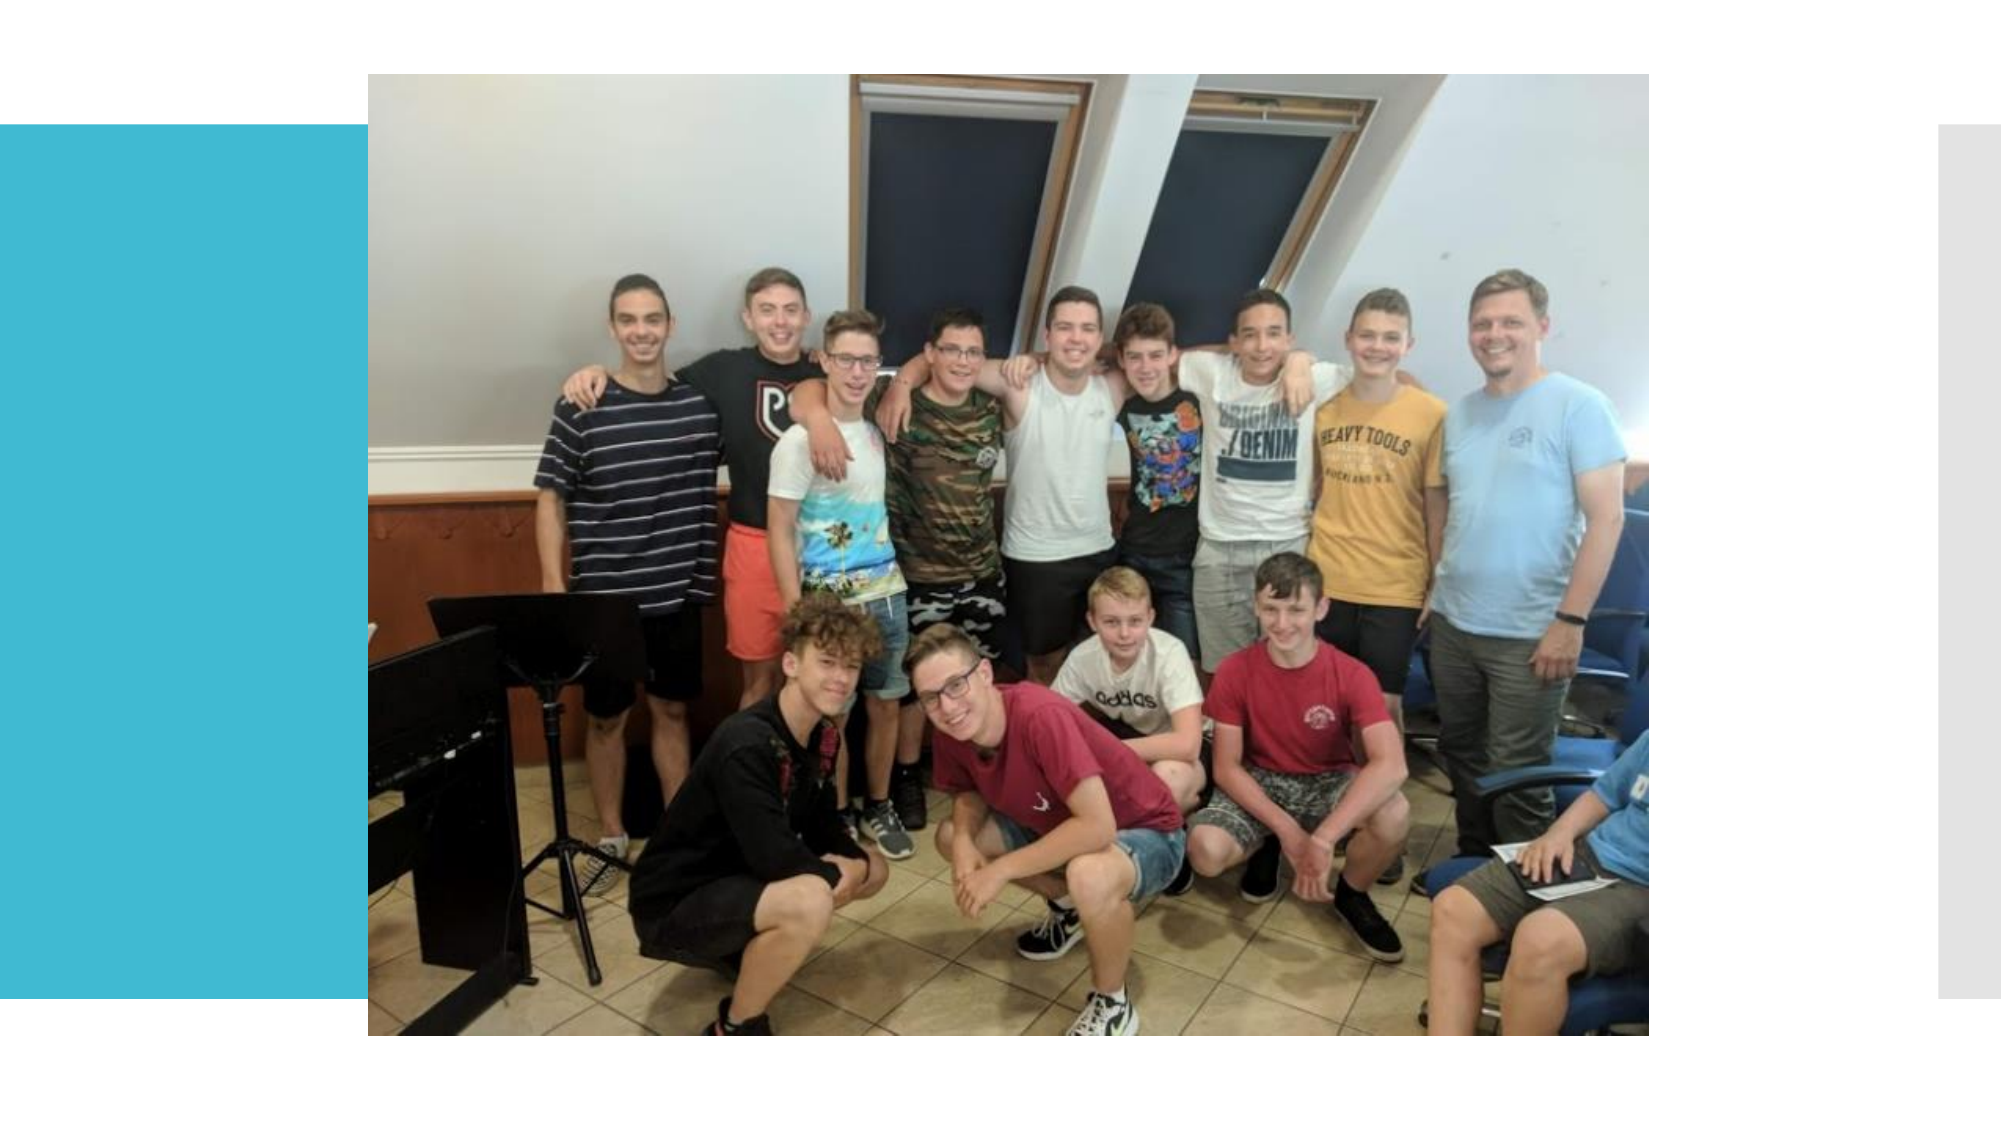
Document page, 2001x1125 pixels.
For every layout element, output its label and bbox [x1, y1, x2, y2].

list [368, 74, 1649, 1036]
